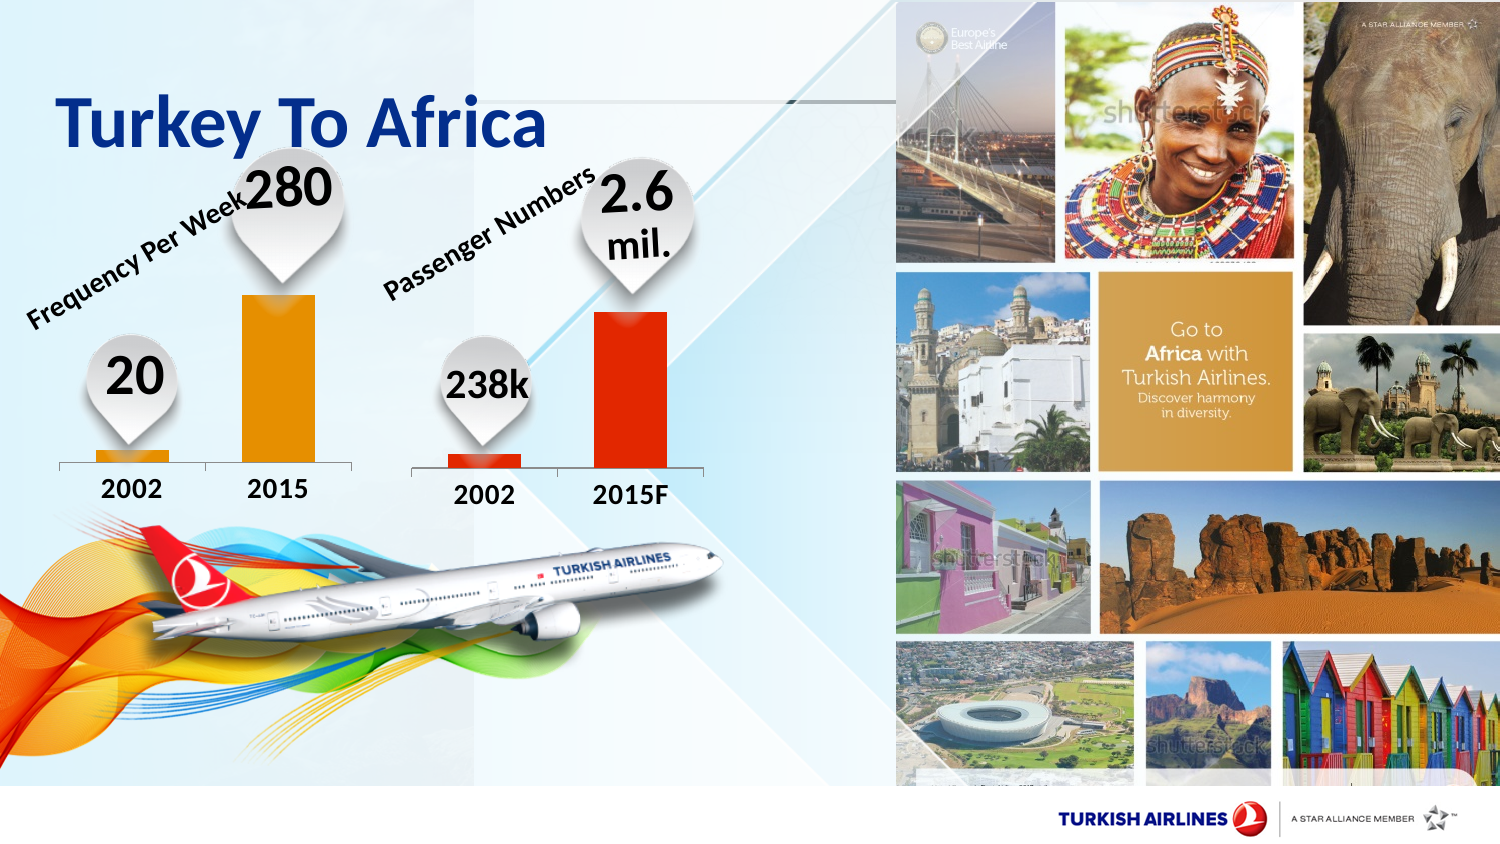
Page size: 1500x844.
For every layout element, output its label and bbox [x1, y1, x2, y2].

chart [389, 234, 706, 525]
text_box [537, 132, 732, 320]
text_box [187, 121, 382, 309]
picture [0, 0, 1500, 844]
text_box [54, 310, 204, 469]
text_box [408, 311, 558, 470]
chart [36, 229, 353, 519]
